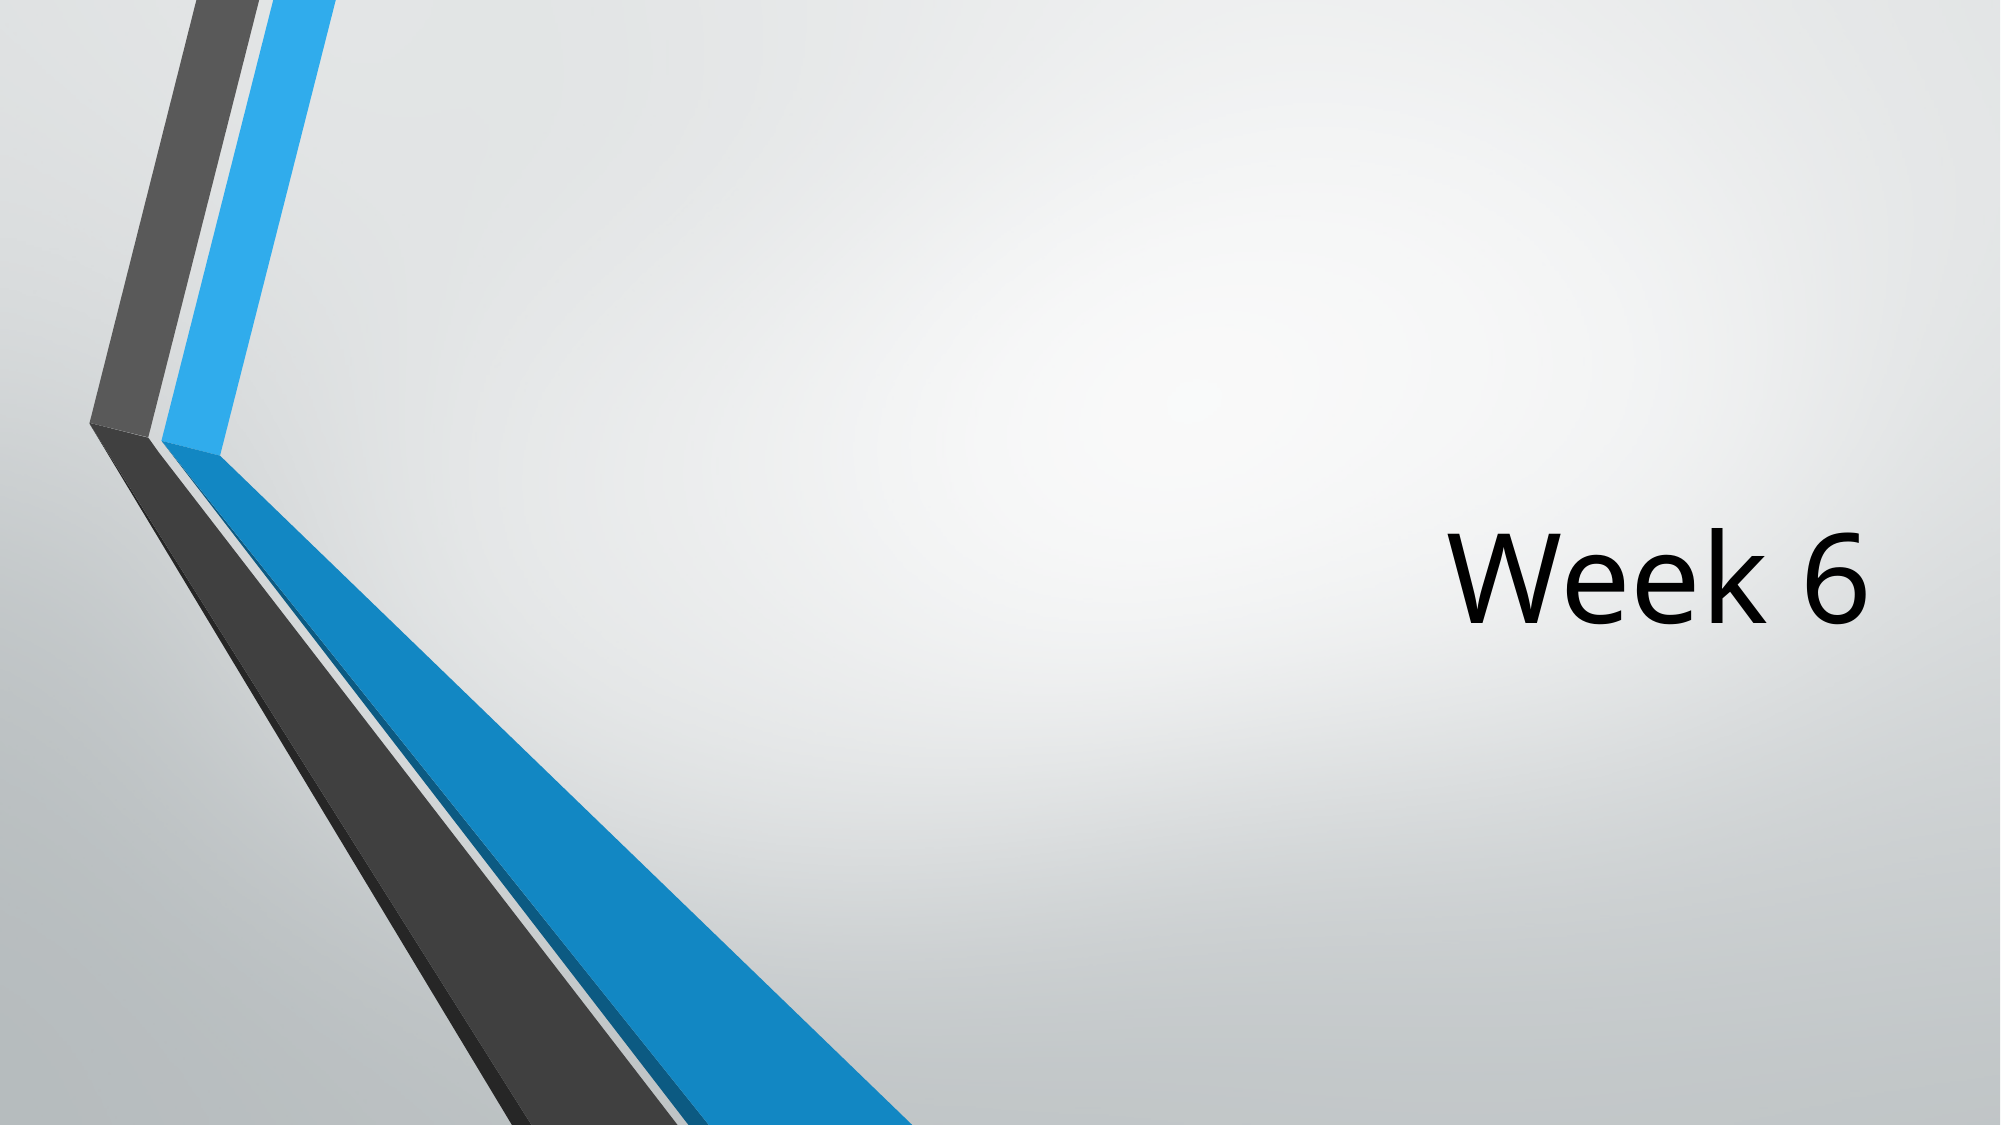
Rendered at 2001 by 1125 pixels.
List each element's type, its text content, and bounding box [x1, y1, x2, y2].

title Week 6 [480, 226, 1887, 656]
